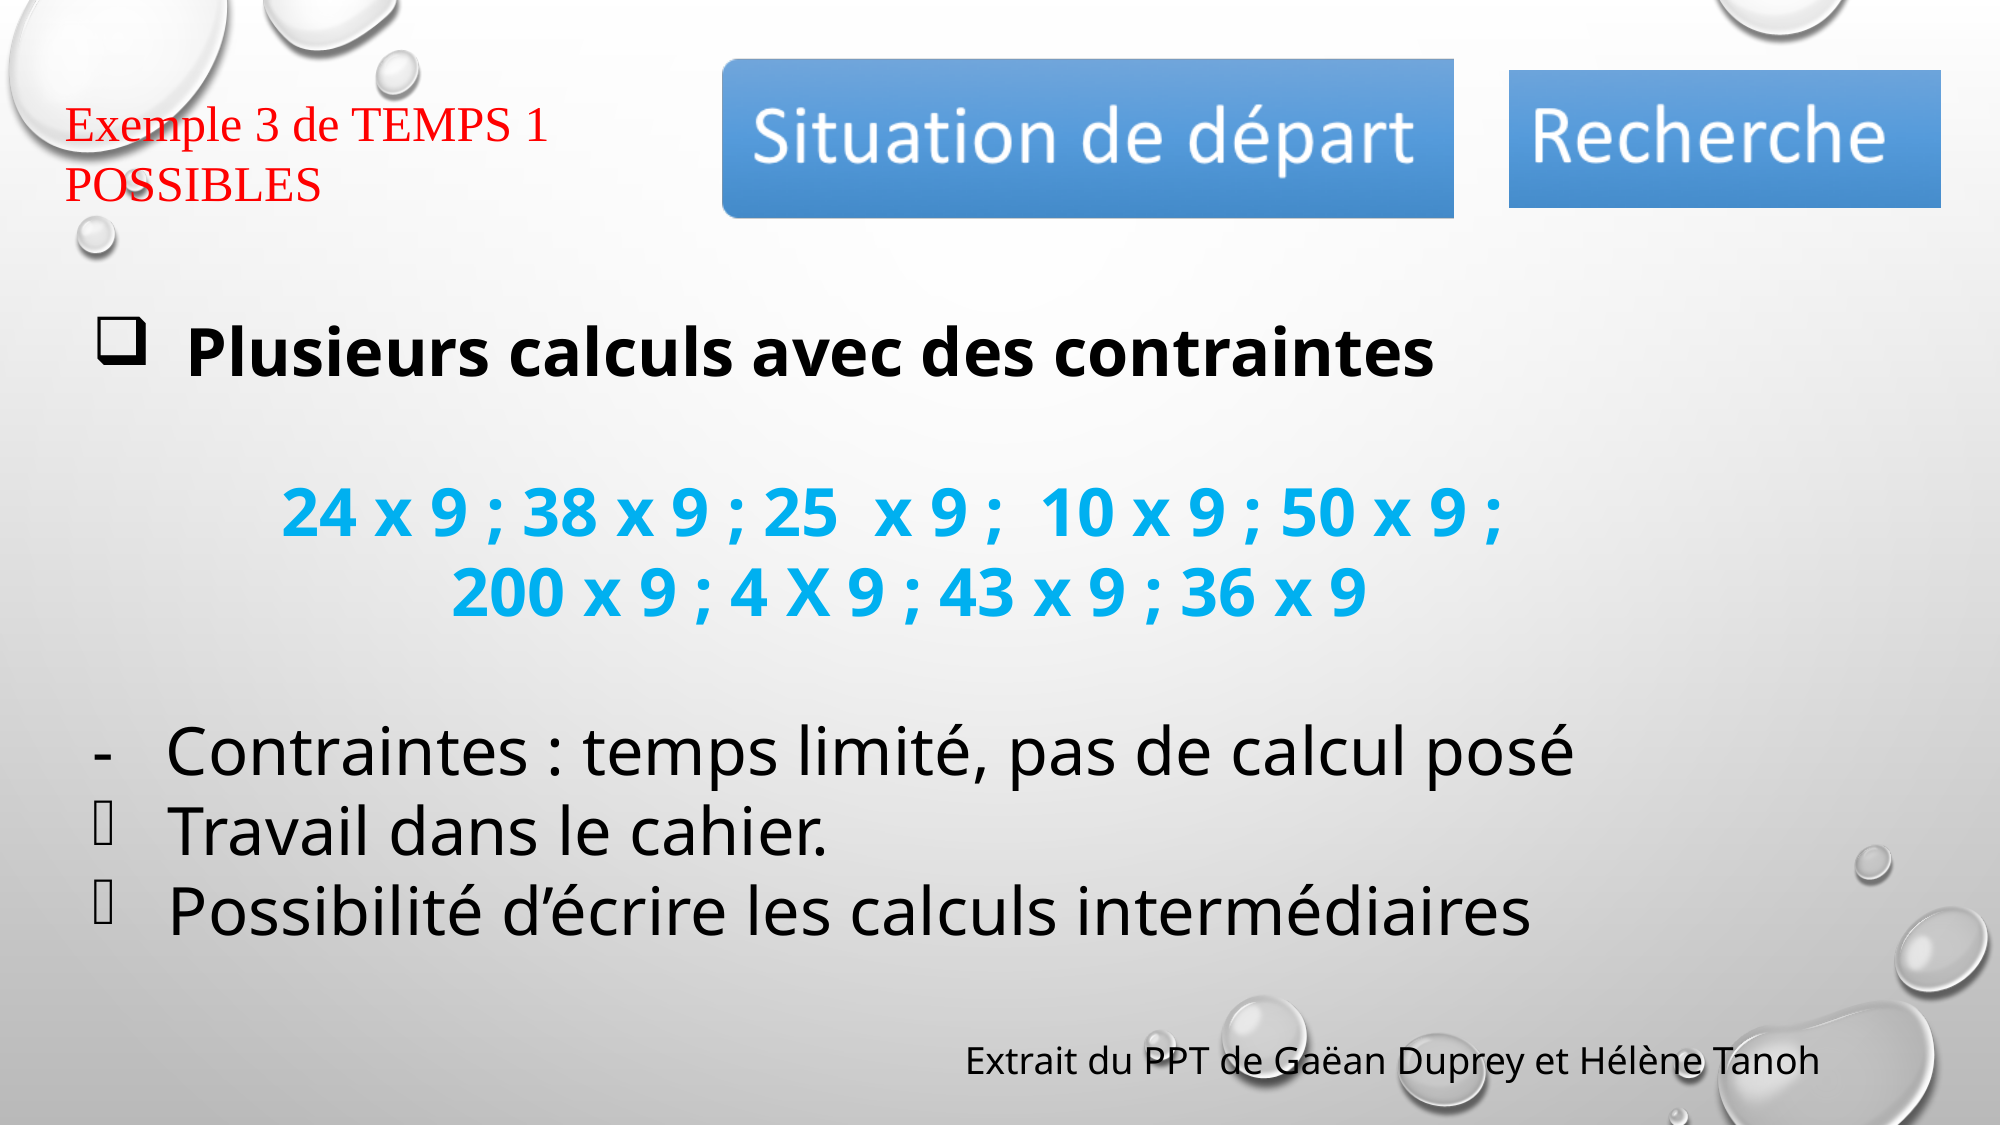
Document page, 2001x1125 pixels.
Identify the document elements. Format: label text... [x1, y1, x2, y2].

text_box Plusieurs calculs avec des contraintes 24 x 9 ; 38 x 9 ; 25 x 9 ; 10 x 9 ; 50 x 9 ; 200 x 9 ; 4 X 9 ; 43 x 9 ; 36 x 9 - Contraintes : temps limité, pas de calcul posé Travail dans le cahier. Possibilité d’écrire les calculs intermédiaires [78, 302, 1725, 957]
picture [0, 0, 2000, 1125]
text_box Exemple 3 de TEMPS 1 POSSIBLES [49, 83, 635, 219]
text_box Extrait du PPT de Gaëan Duprey et Hélène Tanoh [950, 1029, 1843, 1090]
